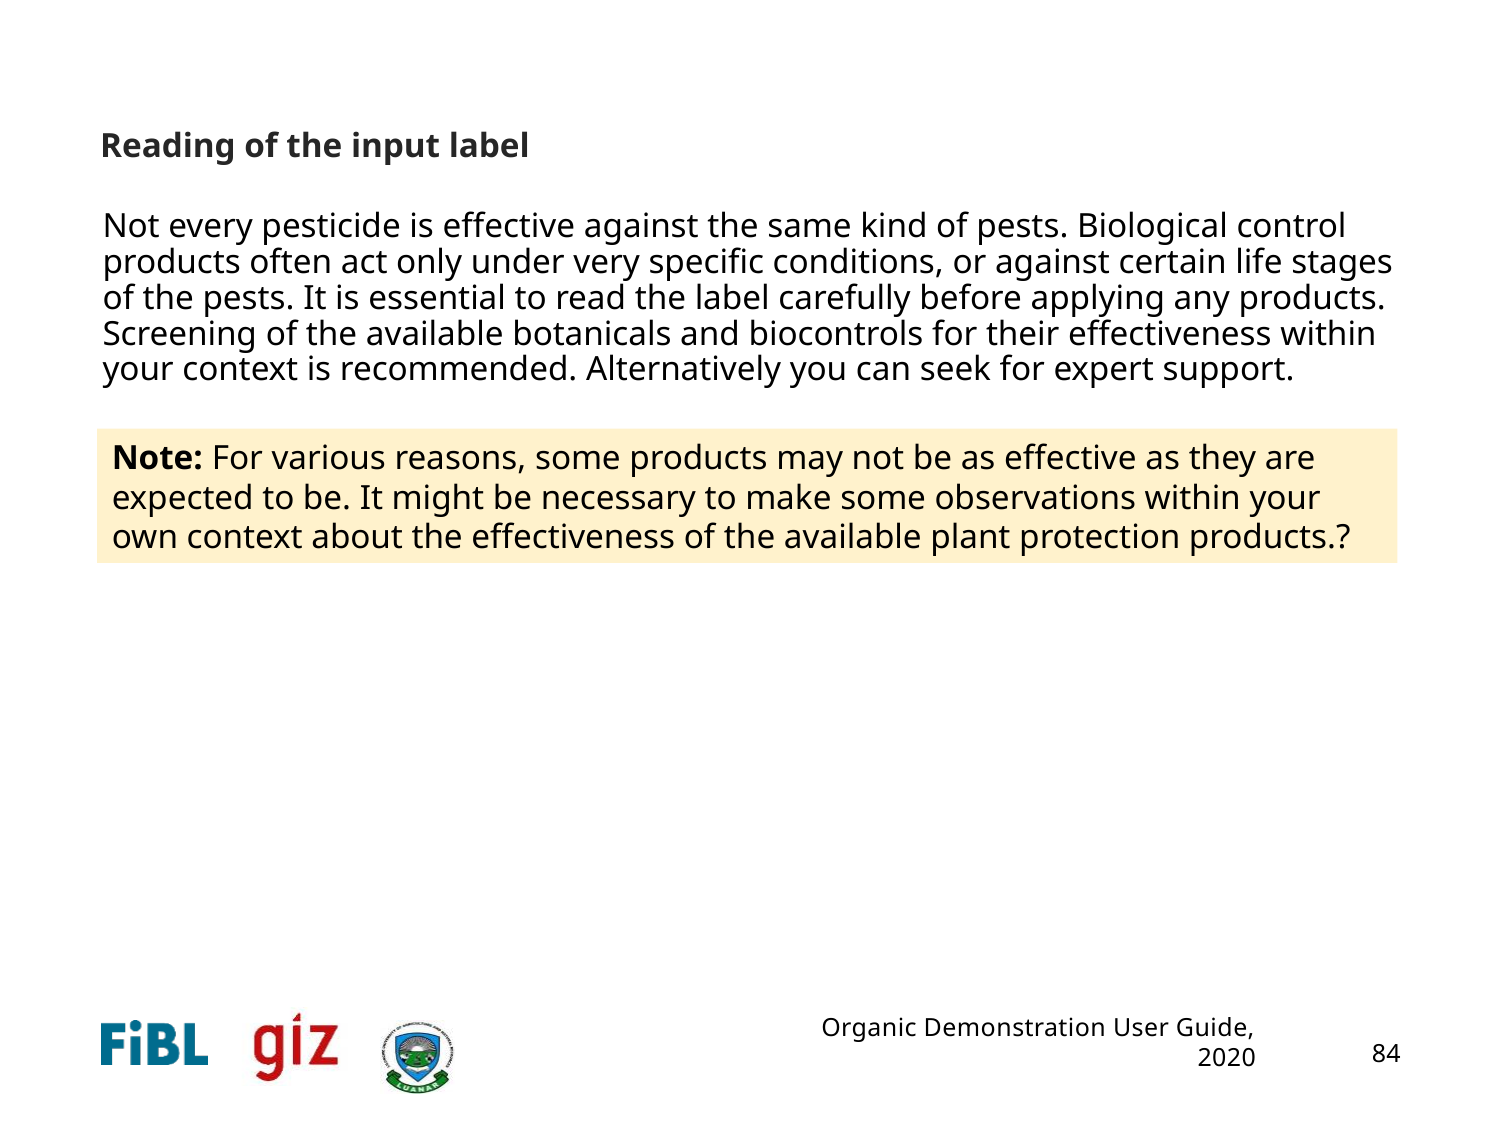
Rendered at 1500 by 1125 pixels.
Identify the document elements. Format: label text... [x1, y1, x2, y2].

picture [101, 1020, 208, 1065]
text_box Organic Demonstration User Guide, 2020 [779, 1034, 1271, 1080]
picture [226, 1007, 366, 1086]
picture [158, 1048, 168, 1056]
title Reading of the input label [100, 128, 1398, 179]
list Not every pesticide is effective against the same kind of pests. Biological control products often act only under very specific conditions, or against certain life stages of the pests. It is essential to read the label carefully before applying any products. Screening of the available botanicals and biocontrols for their effectiveness within your context is recommended. Alternatively you can seek for expert support. [102, 208, 1402, 429]
text_box Note: For various reasons, some products may not be as effective as they are expected to be. It might be necessary to make some observations within your own context about the effectiveness of the available plant protection products.? [97, 428, 1398, 563]
picture [380, 1020, 455, 1094]
slide_number 84 [1271, 1034, 1401, 1080]
picture [158, 1032, 165, 1039]
